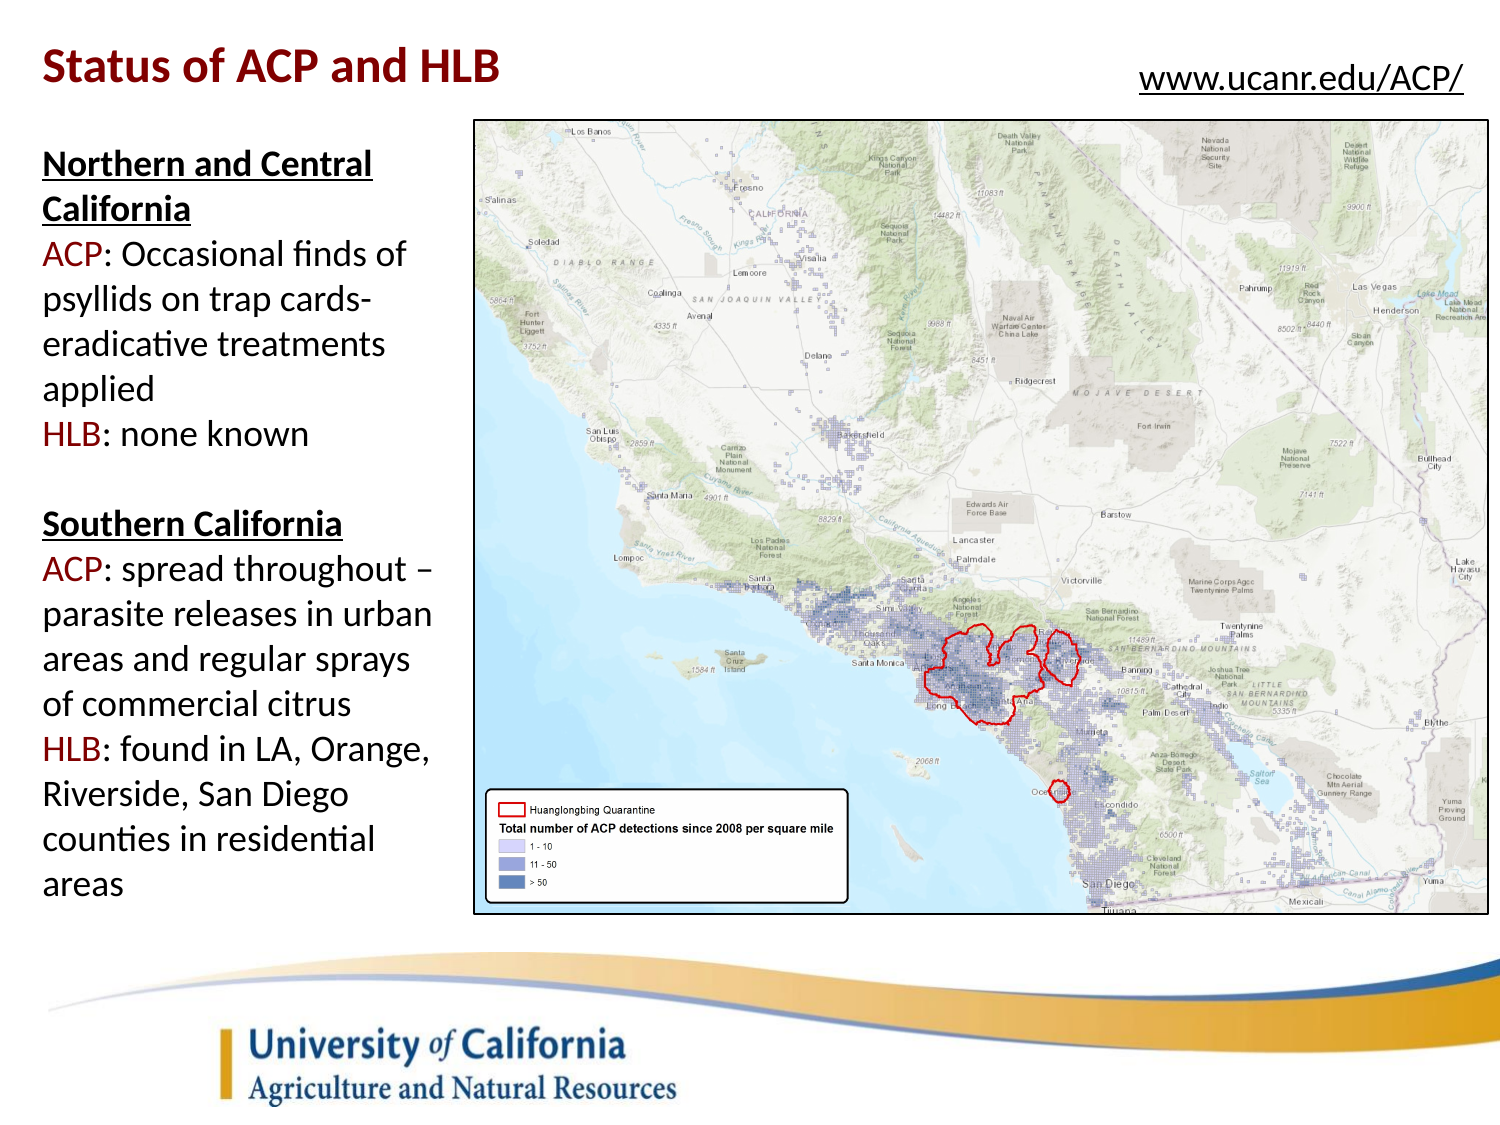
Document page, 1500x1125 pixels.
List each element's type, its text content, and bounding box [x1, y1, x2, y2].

text_box www.ucanr.edu/ACP/ [851, 45, 1487, 106]
picture [48, 952, 1500, 1107]
text_box Status of ACP and HLB [27, 24, 1103, 100]
text_box Northern and Central California ACP: Occasional finds of psyllids on trap cards- eradicative treatments applied HLB: none known Southern California ACP: spread throughout – parasite releases in urban areas and regular sprays of commercial citrus HLB: found in LA, Orange, Riverside, San Diego counties in residential areas [27, 131, 454, 1002]
picture [474, 121, 1488, 914]
